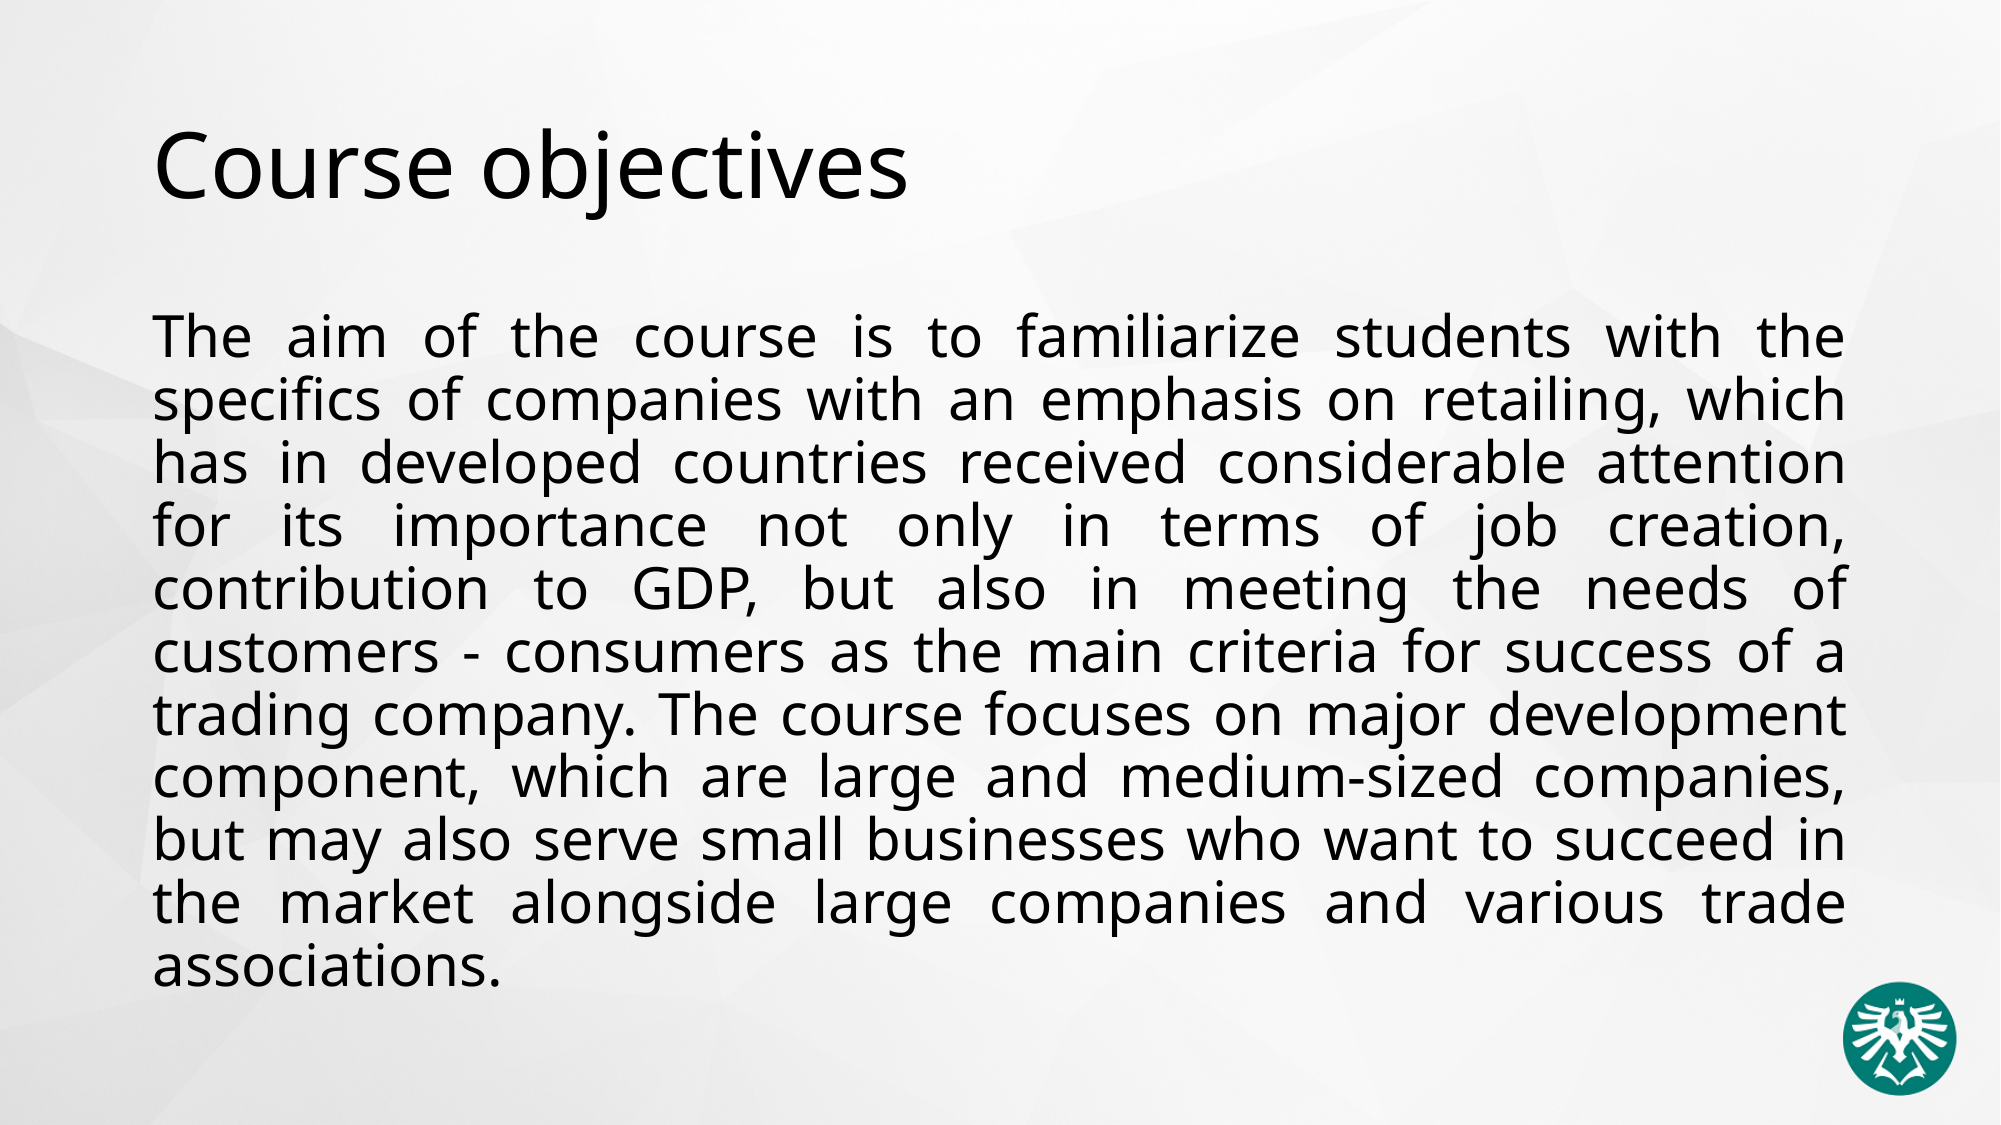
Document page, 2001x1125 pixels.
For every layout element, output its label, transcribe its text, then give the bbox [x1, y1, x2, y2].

list The aim of the course is to familiarize students with the specifics of companies with an emphasis on retailing, which has in developed countries received considerable attention for its importance not only in terms of job creation, contribution to GDP, but also in meeting the needs of customers - consumers as the main criteria for success of a trading company. The course focuses on major development component, which are large and medium-sized companies, but may also serve small businesses who want to succeed in the market alongside large companies and various trade associations. [137, 299, 1863, 1014]
title Course objectives [137, 59, 1863, 278]
picture [0, 0, 2001, 1125]
